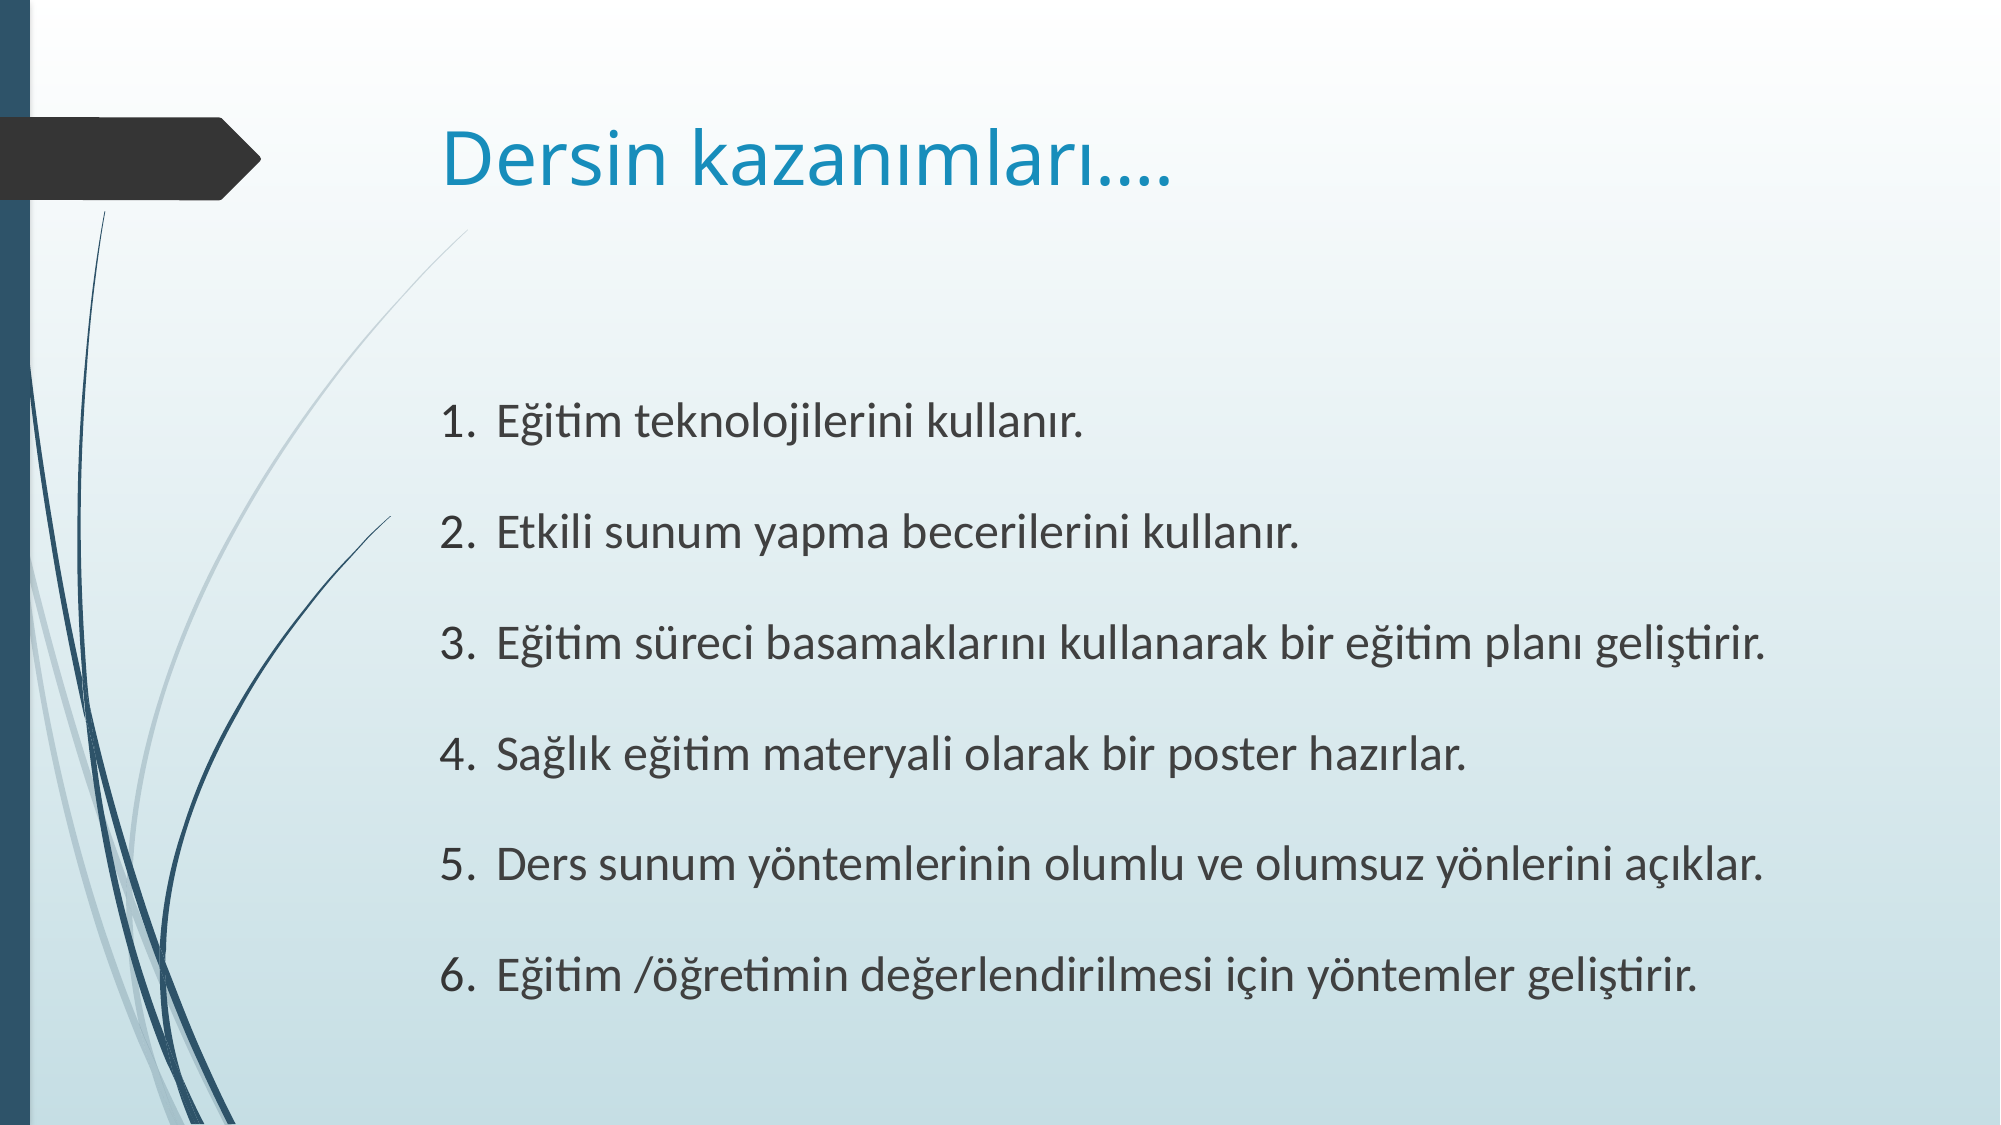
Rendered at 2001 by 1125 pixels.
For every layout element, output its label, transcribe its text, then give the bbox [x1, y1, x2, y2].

list Eğitim teknolojilerini kullanır. Etkili sunum yapma becerilerini kullanır. Eğitim süreci basamaklarını kullanarak bir eğitim planı geliştirir. Sağlık eğitim materyali olarak bir poster hazırlar. Ders sunum yöntemlerinin olumlu ve olumsuz yönlerini açıklar. Eğitim /öğretimin değerlendirilmesi için yöntemler geliştirir. [424, 350, 1888, 1037]
title Dersin kazanımları…. [425, 102, 1888, 313]
